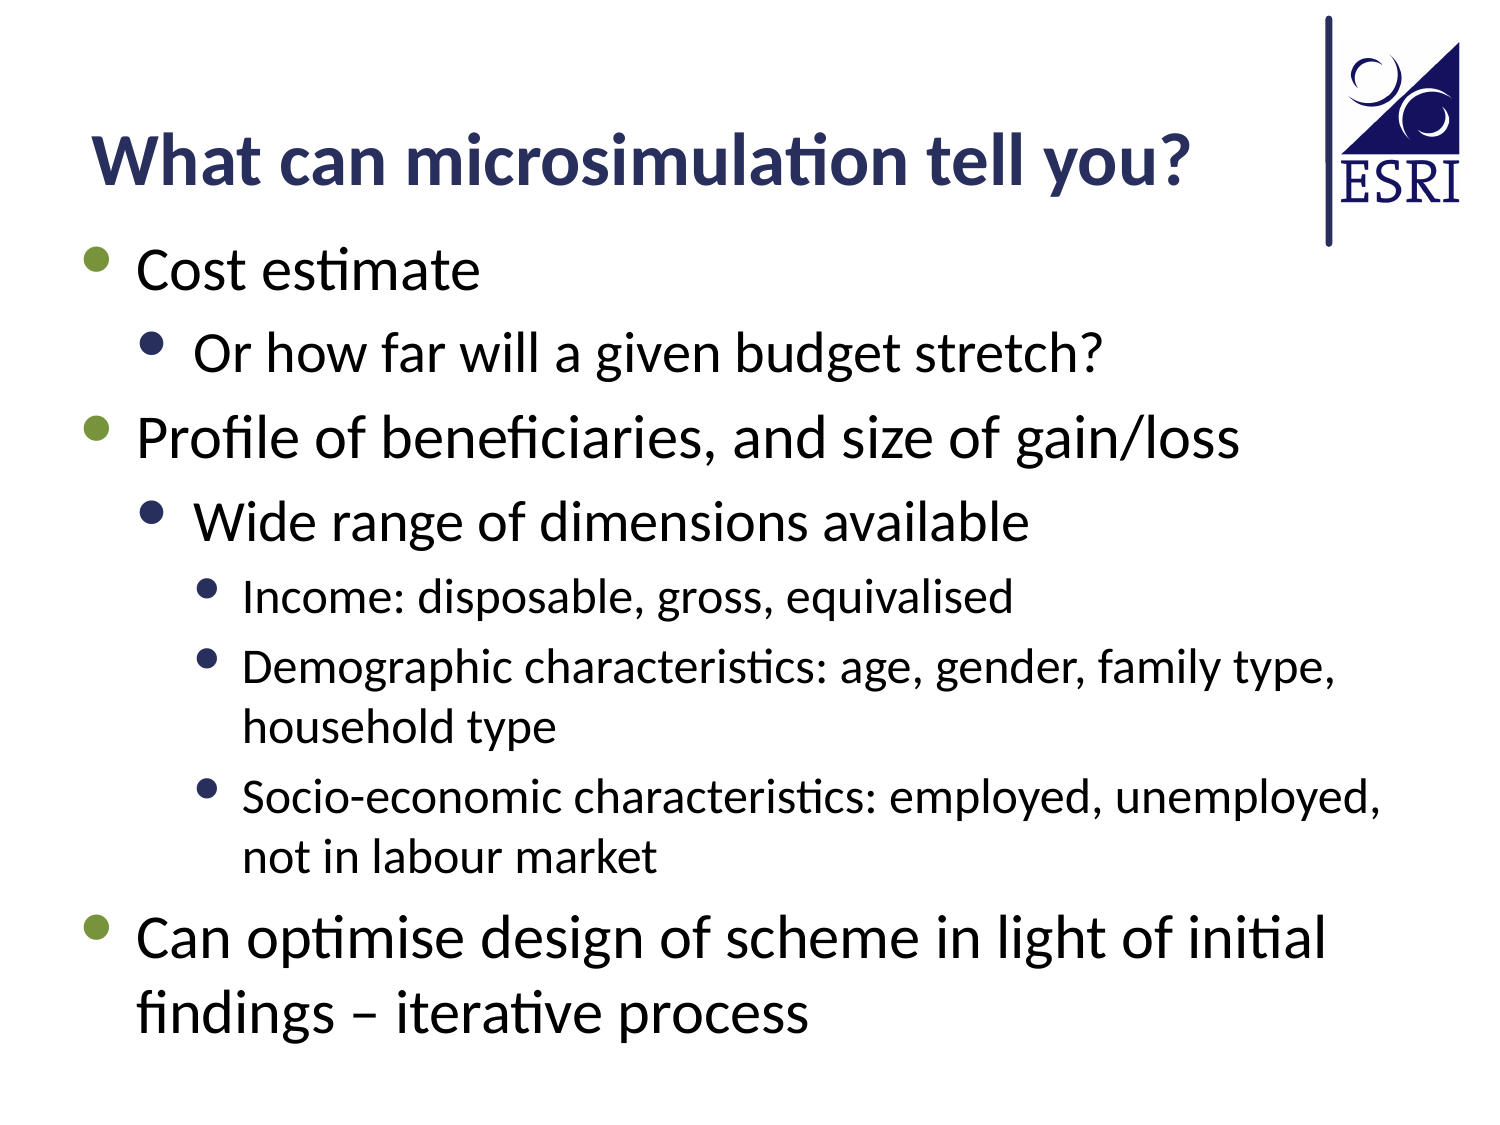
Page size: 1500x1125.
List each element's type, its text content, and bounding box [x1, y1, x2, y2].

list Cost estimate Or how far will a given budget stretch? Profile of beneficiaries, and size of gain/loss Wide range of dimensions available Income: disposable, gross, equivalised Demographic characteristics: age, gender, family type, household type Socio-economic characteristics: employed, unemployed, not in labour market Can optimise design of scheme in light of initial findings – iterative process [64, 219, 1416, 1035]
picture [1339, 40, 1461, 208]
title What can microsimulation tell you? [76, 65, 1315, 209]
